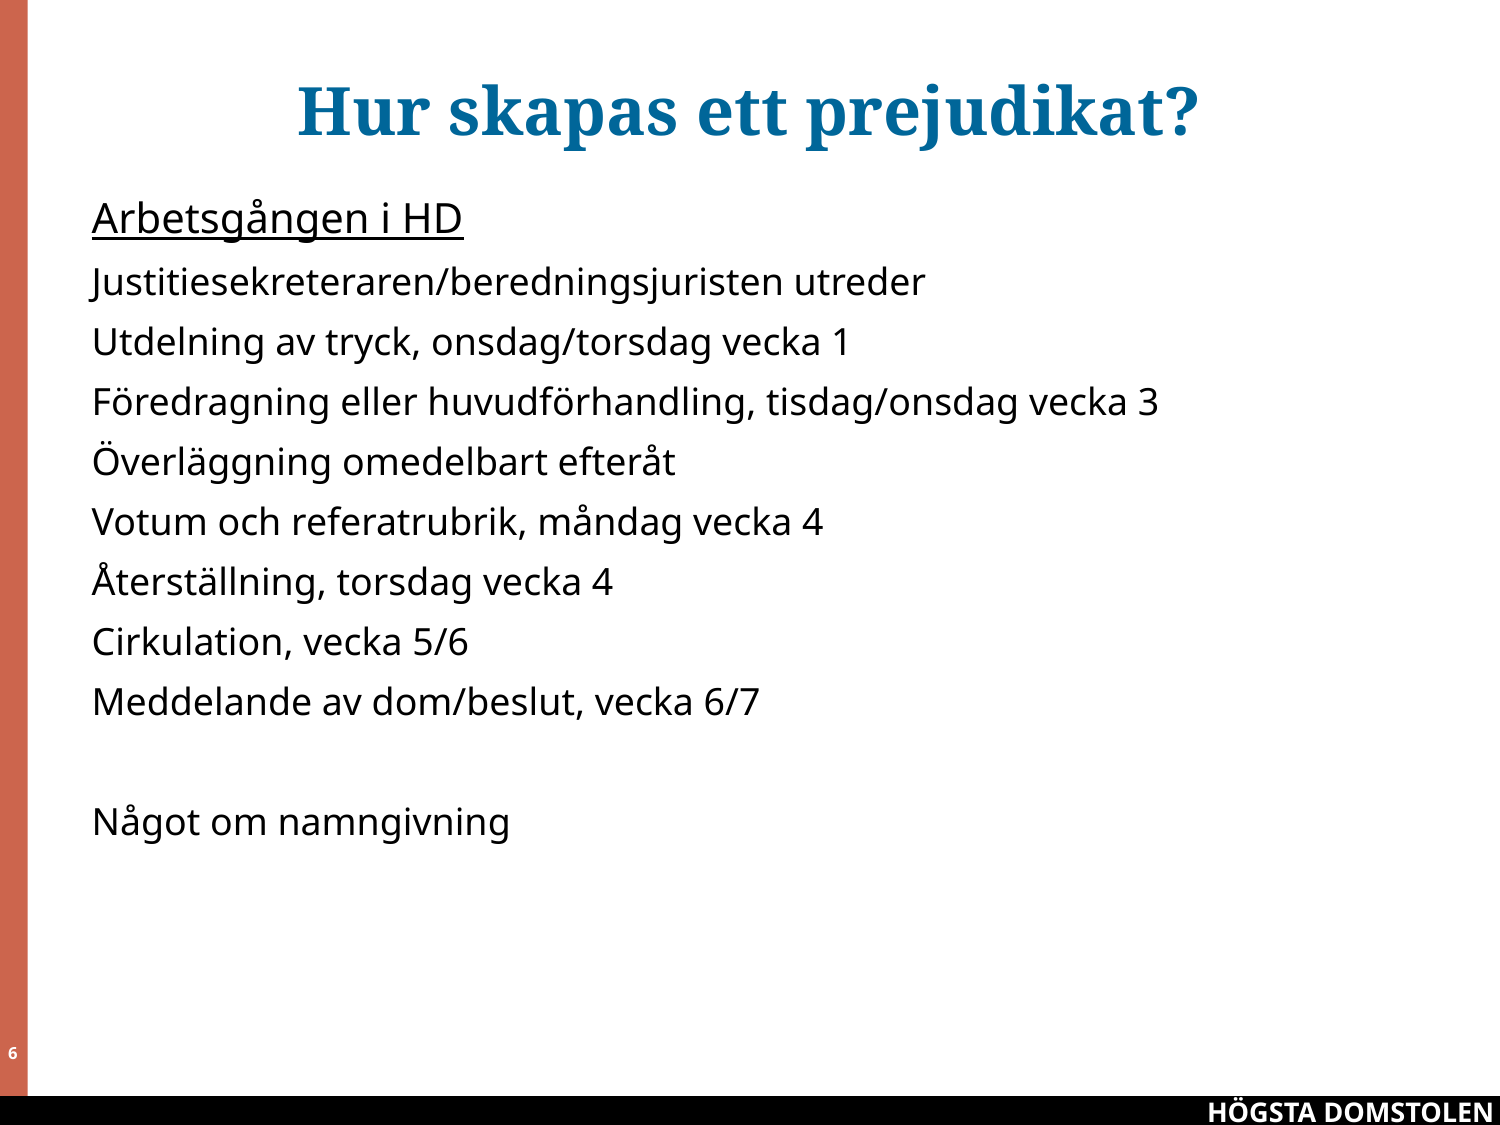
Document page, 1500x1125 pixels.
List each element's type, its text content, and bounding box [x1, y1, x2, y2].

footer HÖGSTA DOMSTOLEN [88, 1095, 1500, 1125]
list Arbetsgången i HD Justitiesekreteraren/beredningsjuristen utreder Utdelning av tryck, onsdag/torsdag vecka 1 Föredragning eller huvudförhandling, tisdag/onsdag vecka 3 Överläggning omedelbart efteråt Votum och referatrubrik, måndag vecka 4 Återställning, torsdag vecka 4 Cirkulation, vecka 5/6 Meddelande av dom/beslut, vecka 6/7 Något om namngivning [76, 184, 1427, 958]
title Hur skapas ett prejudikat? [74, 44, 1426, 173]
